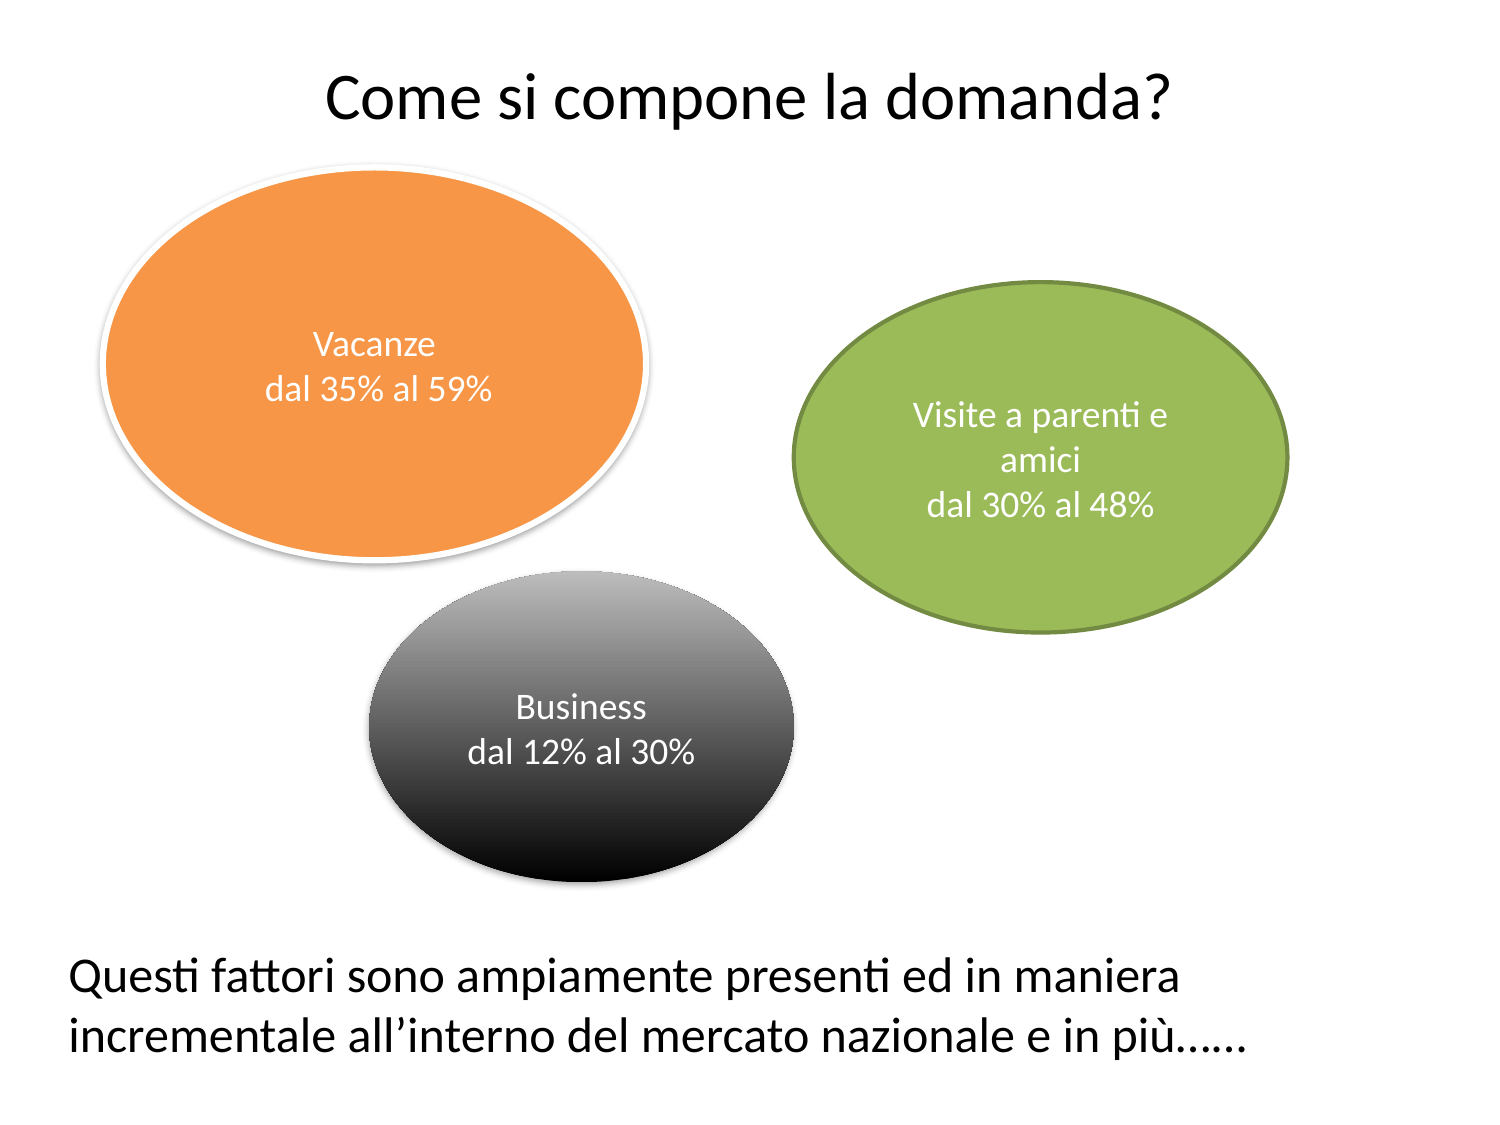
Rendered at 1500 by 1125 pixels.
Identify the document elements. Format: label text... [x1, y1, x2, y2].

text_box Business dal 12% al 30% [369, 571, 794, 883]
text_box Questi fattori sono ampiamente presenti ed in maniera incrementale all’interno del mercato nazionale e in più…... [53, 935, 1263, 1071]
title Come si compone la domanda? [75, 45, 1425, 140]
text_box Visite a parenti e amici dal 30% al 48% [791, 280, 1290, 635]
text_box Vacanze dal 35% al 59% [99, 164, 650, 564]
